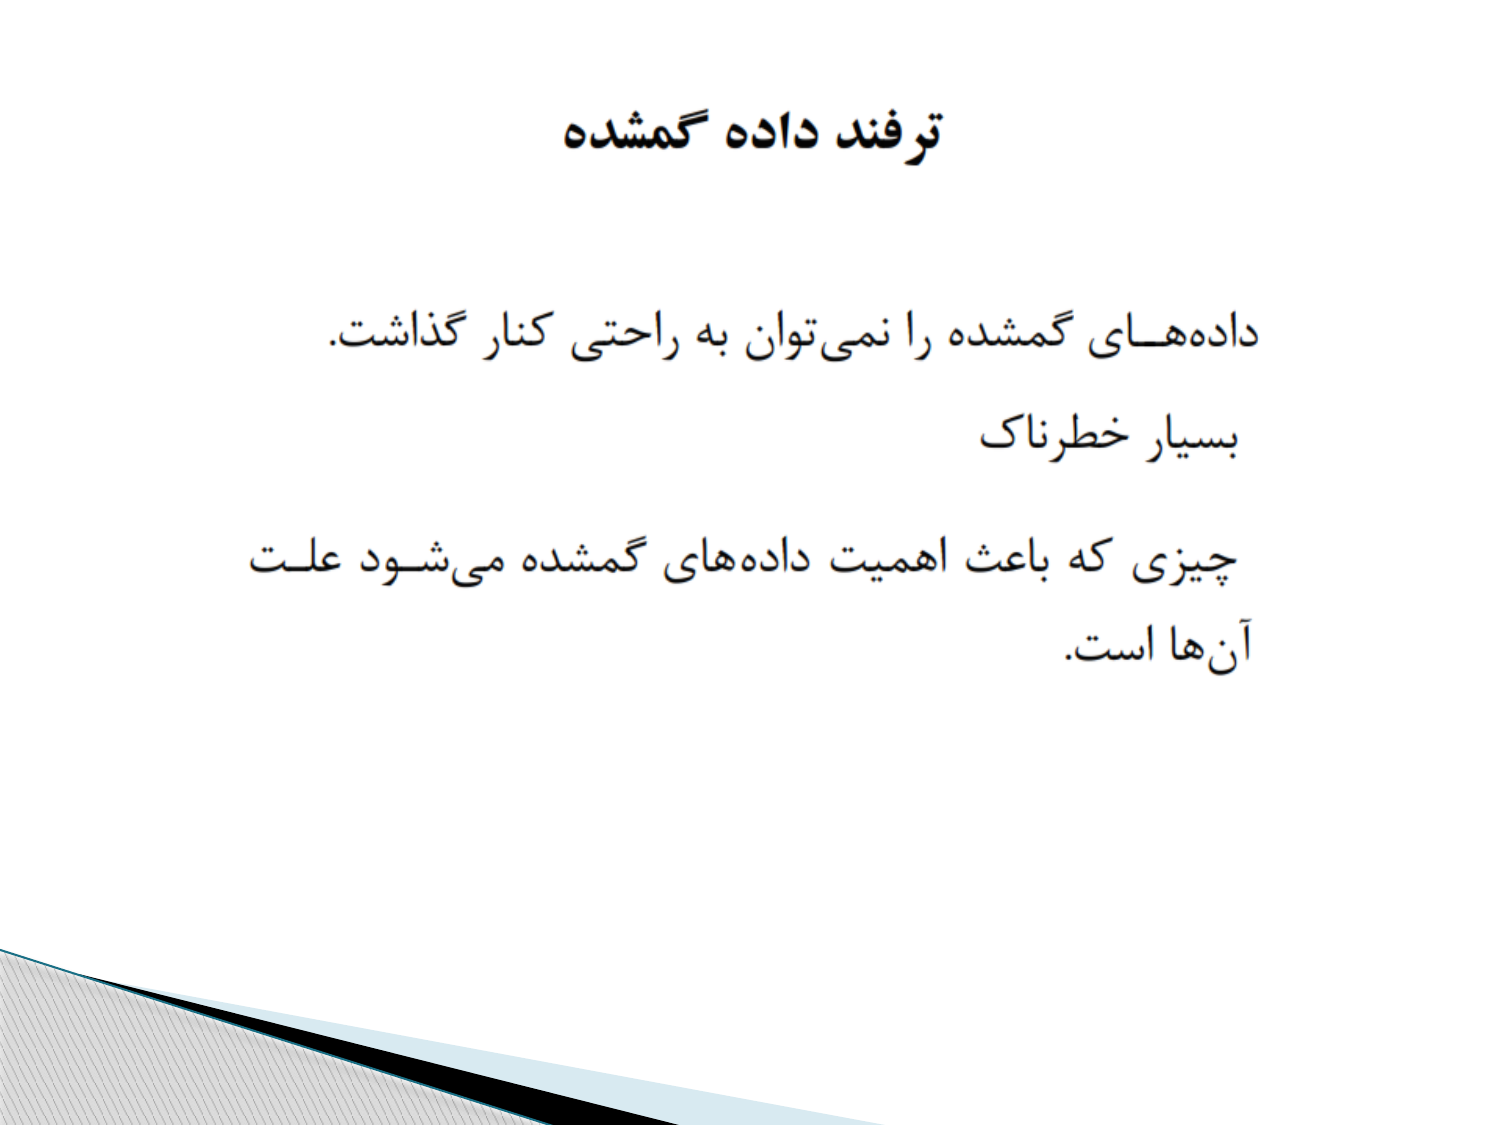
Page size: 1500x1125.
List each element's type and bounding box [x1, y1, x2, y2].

picture [974, 399, 1251, 479]
picture [549, 87, 954, 183]
picture [237, 524, 1274, 679]
picture [324, 287, 1269, 379]
